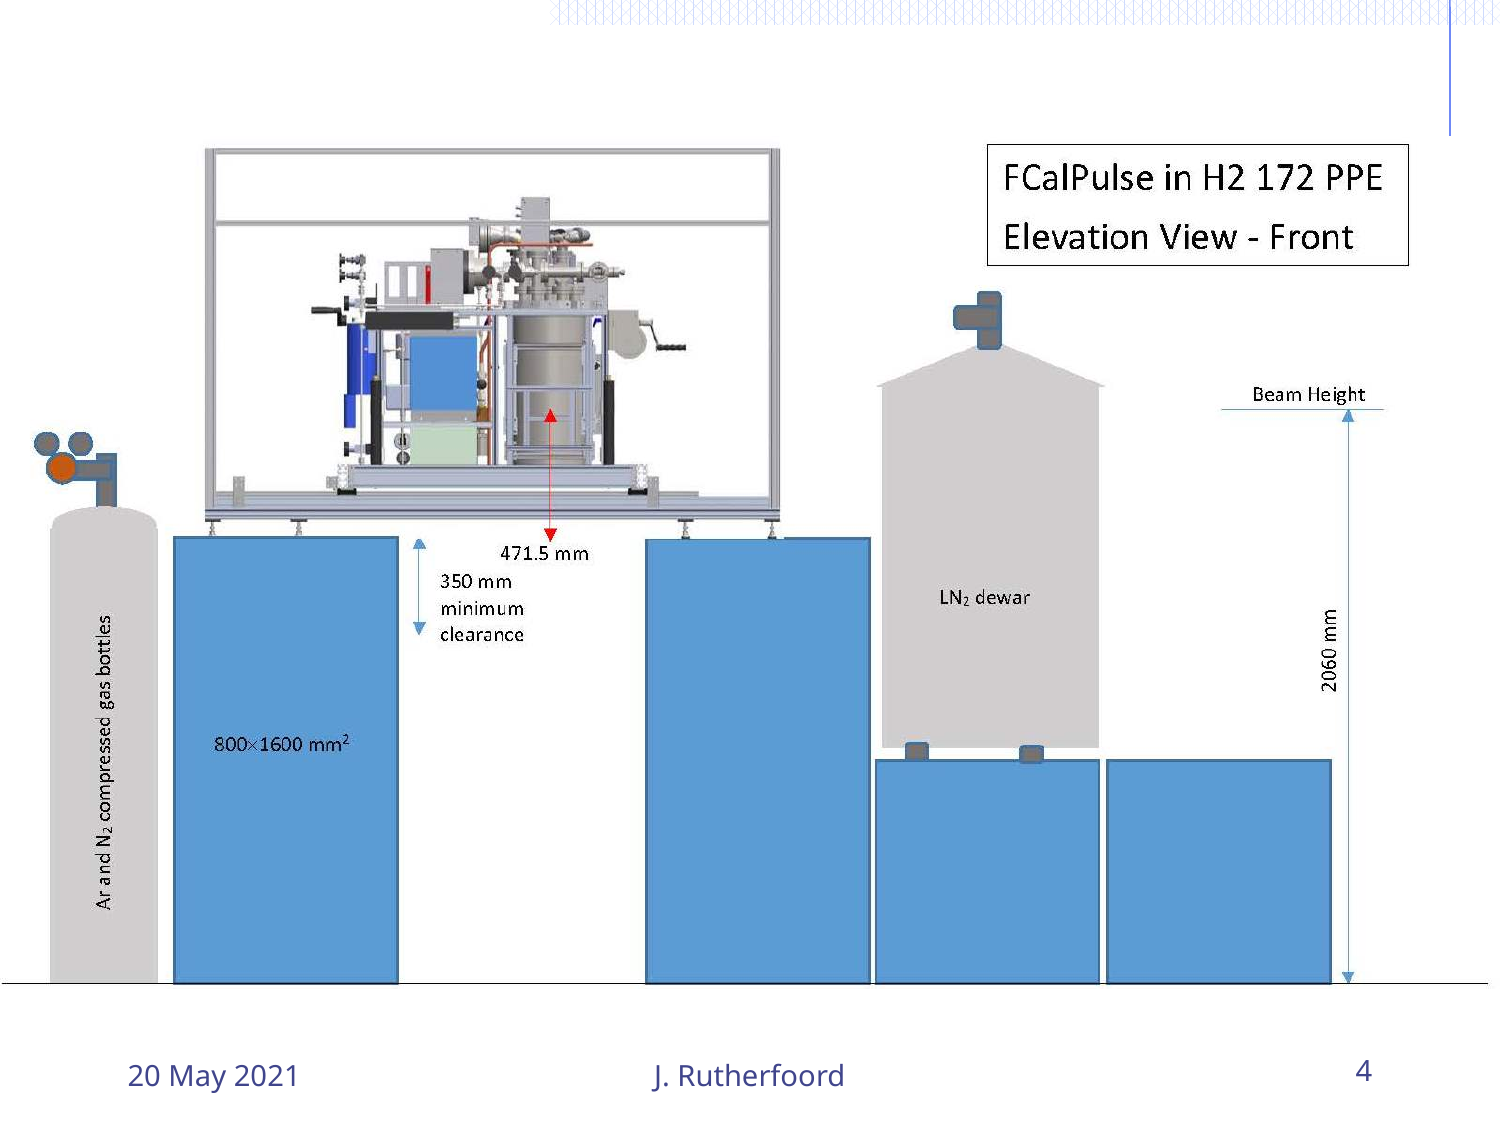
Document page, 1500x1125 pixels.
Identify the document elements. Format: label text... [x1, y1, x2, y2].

footer J. Rutherfoord [512, 1025, 988, 1100]
picture [0, 135, 1500, 990]
slide_number 4 [1074, 1025, 1388, 1100]
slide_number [112, 1025, 425, 1100]
